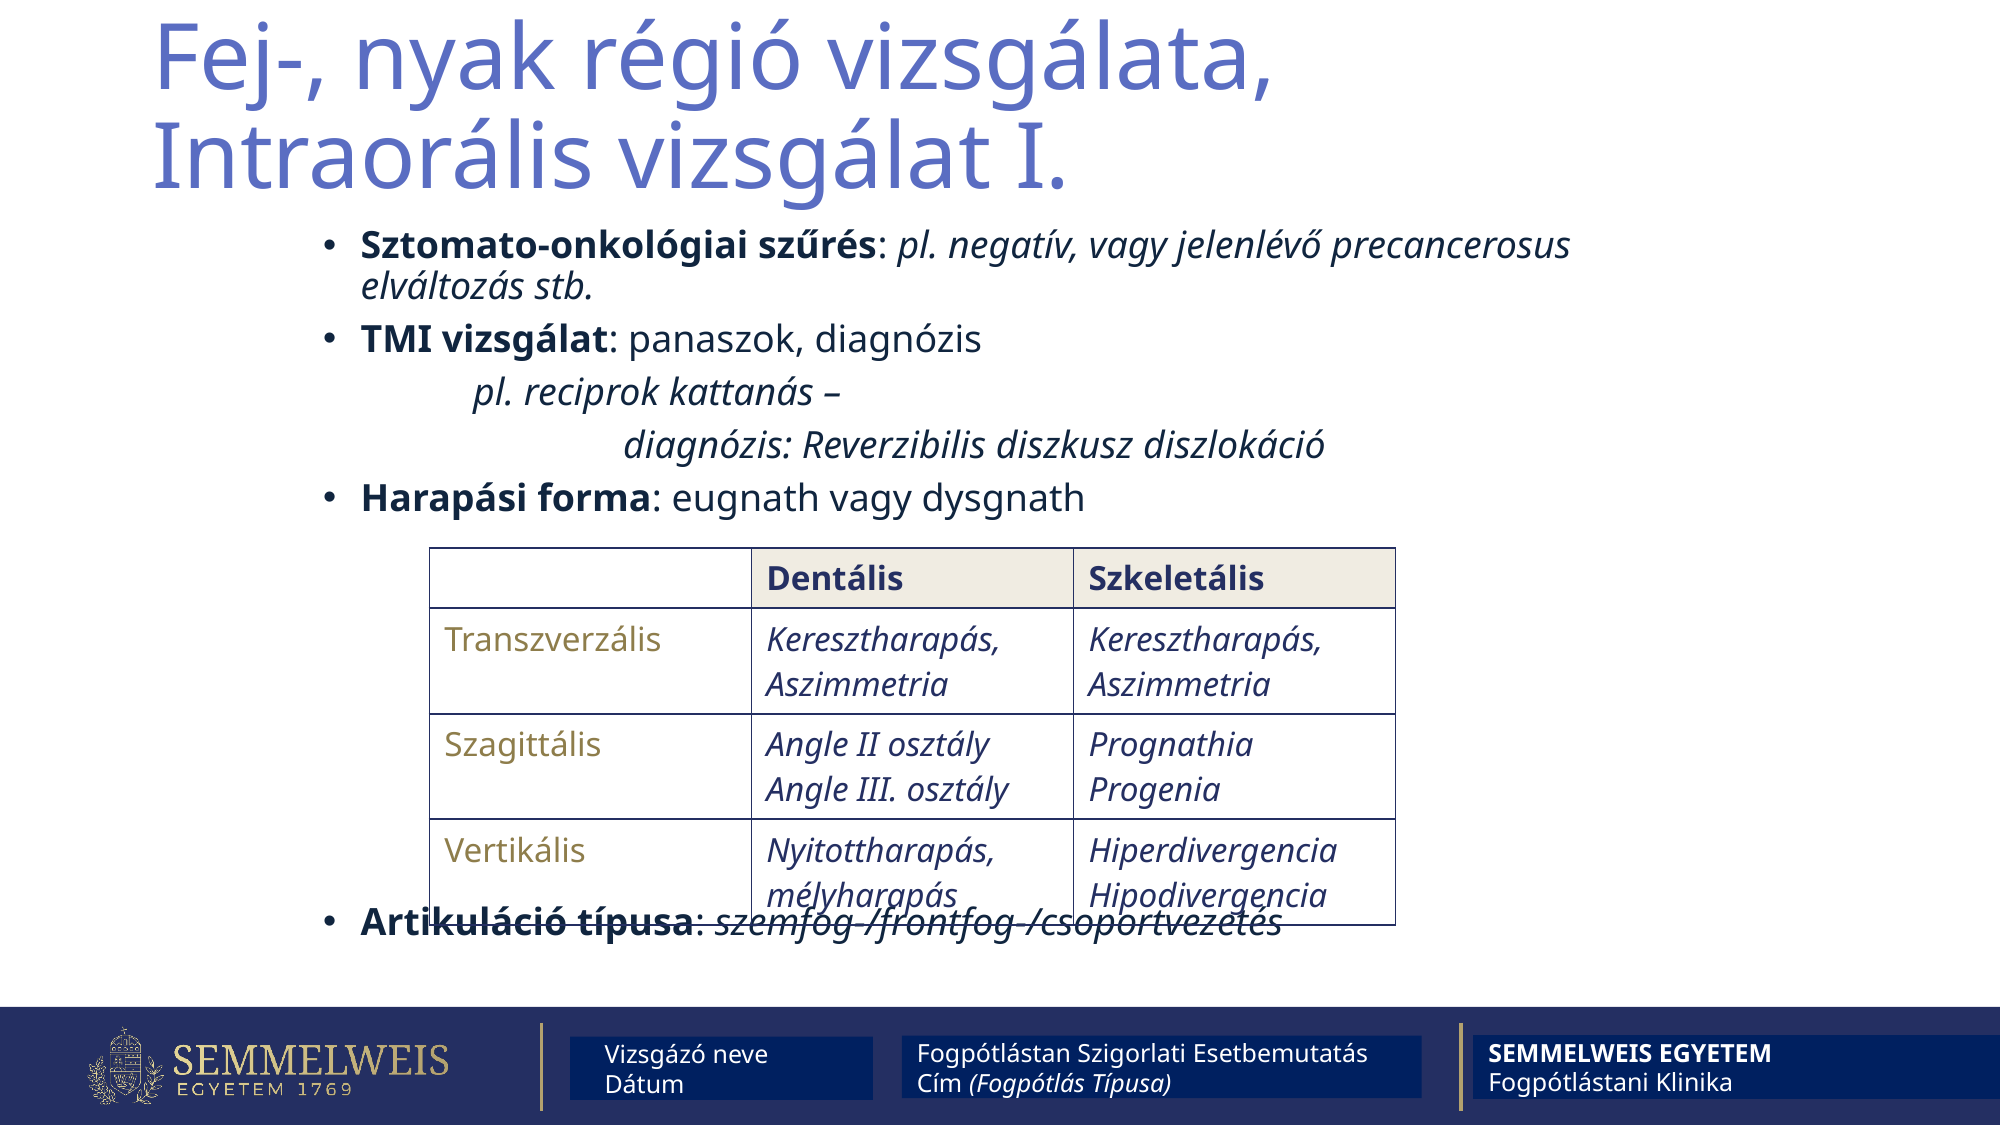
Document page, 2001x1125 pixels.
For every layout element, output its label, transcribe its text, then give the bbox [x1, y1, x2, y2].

table_cell Keresztharapás, Aszimmetria [1074, 609, 1395, 713]
text_box SEMMELWEIS EGYETEM Fogpótlástani Klinika [1473, 1035, 2000, 1099]
table_cell Hiperdivergencia Hipodivergencia [1074, 820, 1395, 924]
table_cell Angle II osztály Angle III. osztály [752, 715, 1073, 818]
table_cell Keresztharapás, Aszimmetria [752, 609, 1073, 713]
text_box Fogpótlástan Szigorlati Esetbemutatás Cím (Fogpótlás Típusa) [901, 1035, 1422, 1099]
table_cell Transzverzális [430, 609, 751, 713]
table_cell Vertikális [430, 820, 751, 924]
list Sztomato-onkológiai szűrés: pl. negatív, vagy jelenlévő precancerosus elváltozás stb. TMI vizsgálat: panaszok, diagnózis pl. reciprok kattanás – diagnózis: Reverzibilis diszkusz diszlokáció Harapási forma: eugnath vagy dysgnath Artikuláció típusa: szemfog-/frontfog-/csoportvezetés [308, 218, 1692, 1023]
text_box Vizsgázó neve Dátum [570, 1036, 873, 1100]
table_cell Prognathia Progenia [1074, 715, 1395, 818]
table_cell Nyitottharapás, mélyharapás [752, 820, 1073, 924]
table_header Szkeletális [1074, 549, 1395, 607]
table_header Dentális [752, 549, 1073, 607]
table_cell Szagittális [430, 715, 751, 818]
picture [59, 996, 476, 1125]
title Fej-, nyak régió vizsgálata, Intraorális vizsgálat I. [137, 0, 1863, 219]
table_header [430, 549, 751, 607]
